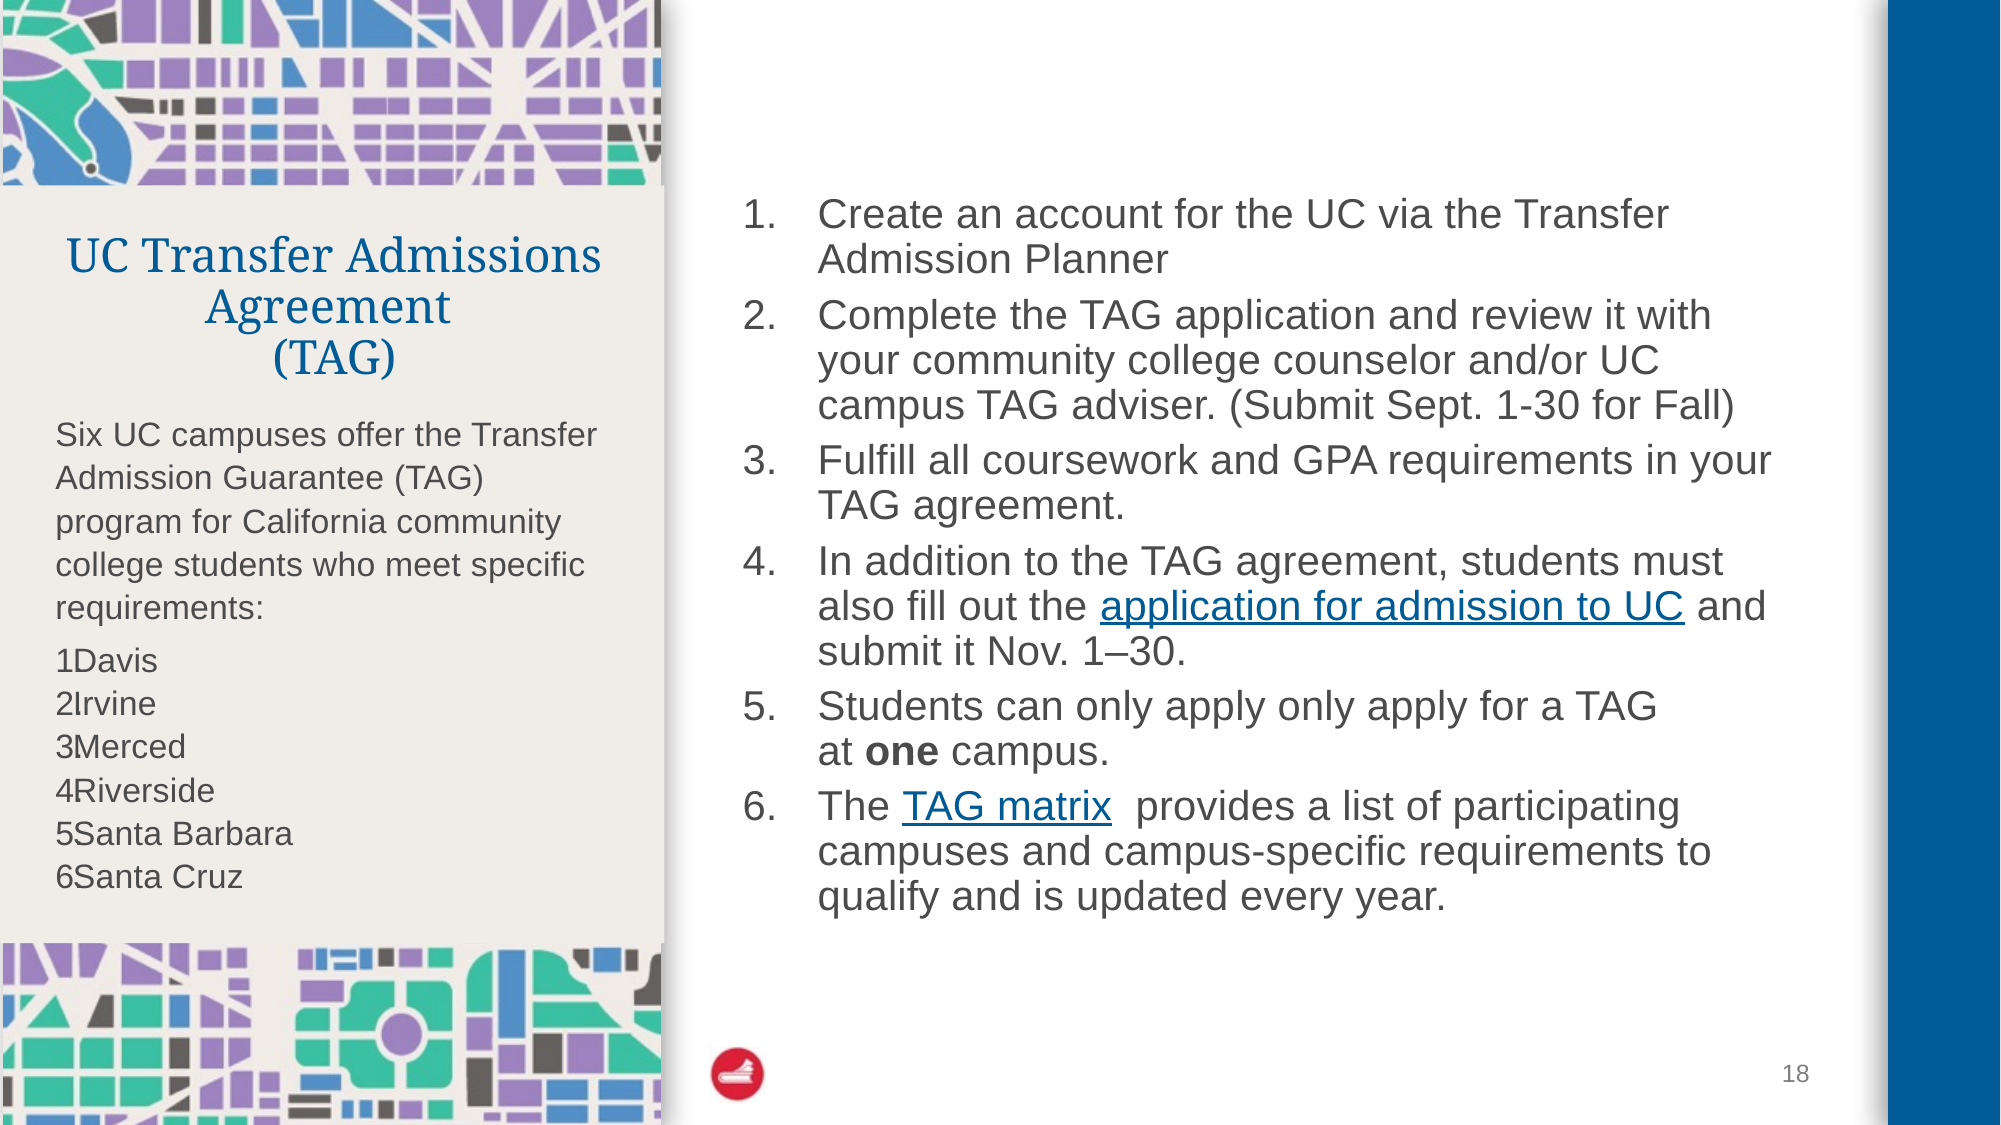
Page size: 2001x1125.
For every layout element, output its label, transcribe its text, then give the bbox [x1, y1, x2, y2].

picture [3, 944, 661, 1125]
slide_number 18 [1622, 1042, 1810, 1104]
title UC Transfer Admissions Agreement (TAG) [40, 182, 629, 392]
list Create an account for the UC via the Transfer Admission Planner Complete the TAG application and review it with your community college counselor and/or UC campus TAG adviser. (Submit Sept. 1-30 for Fall) Fulfill all coursework and GPA requirements in your TAG agreement. In addition to the TAG agreement, students must also fill out the application for admission to UC and submit it Nov. 1–30. Students can only apply only apply for a TAG at one campus. The TAG matrix provides a list of participating campuses and campus-specific requirements to qualify and is updated every year. [727, 125, 1810, 1015]
picture [709, 1046, 766, 1103]
picture [3, 0, 661, 185]
list Six UC campuses offer the Transfer Admission Guarantee (TAG) program for California community college students who meet specific requirements: Davis Irvine Merced Riverside Santa Barbara Santa Cruz [40, 402, 629, 906]
